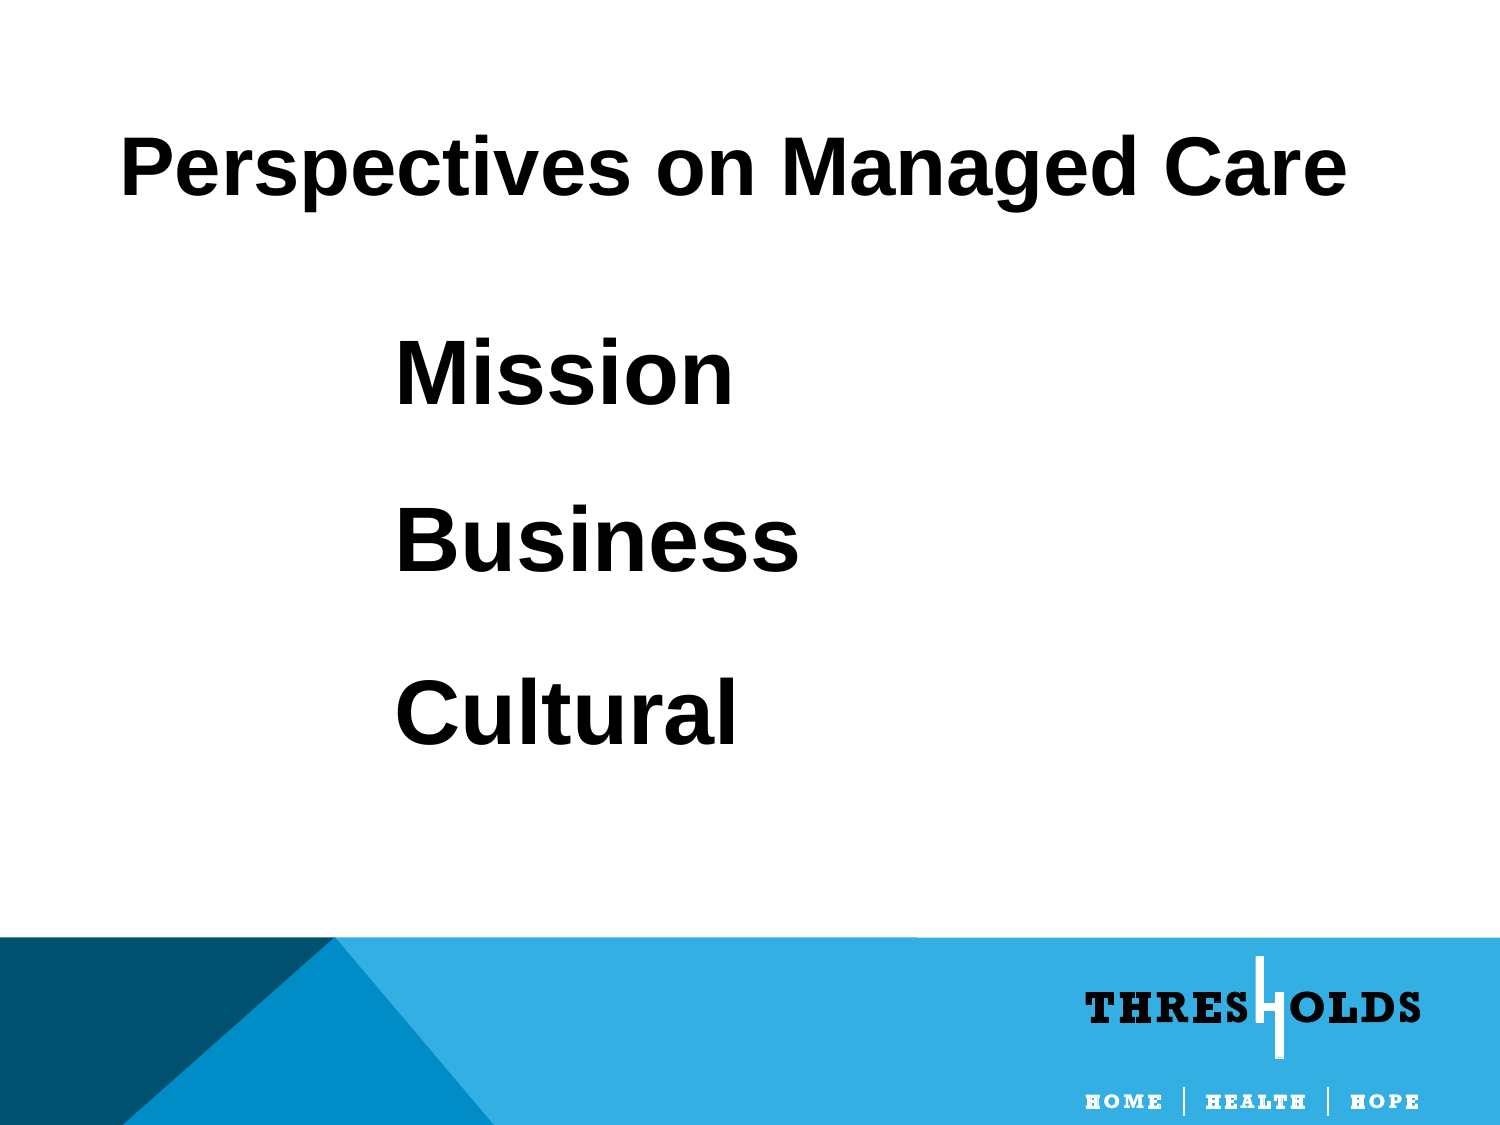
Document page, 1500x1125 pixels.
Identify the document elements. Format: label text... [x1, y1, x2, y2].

text_box Cultural [379, 645, 1429, 771]
text_box Mission [379, 305, 1429, 431]
text_box Perspectives on Managed Care [90, 104, 1379, 220]
text_box Business [379, 472, 1429, 598]
